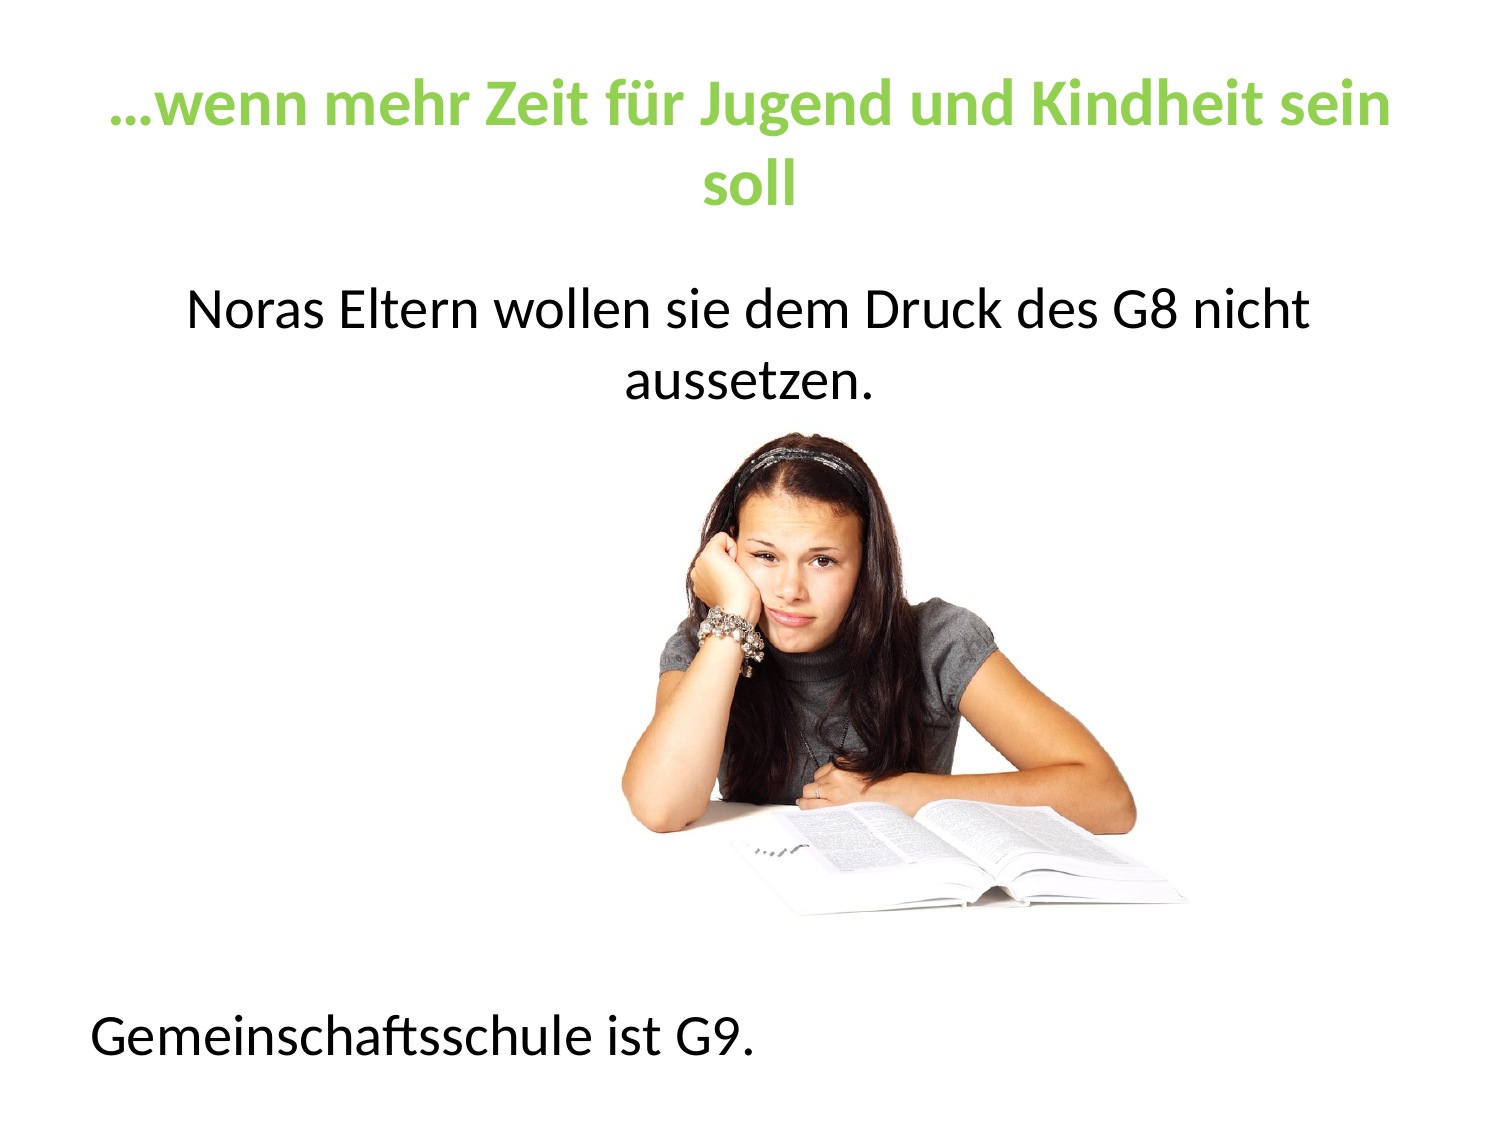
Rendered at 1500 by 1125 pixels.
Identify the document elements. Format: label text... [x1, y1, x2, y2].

list Noras Eltern wollen sie dem Druck des G8 nicht aussetzen. Gemeinschaftsschule ist G9. [75, 262, 1425, 1083]
title …wenn mehr Zeit für Jugend und Kindheit sein soll [75, 45, 1425, 233]
picture [454, 408, 1253, 941]
